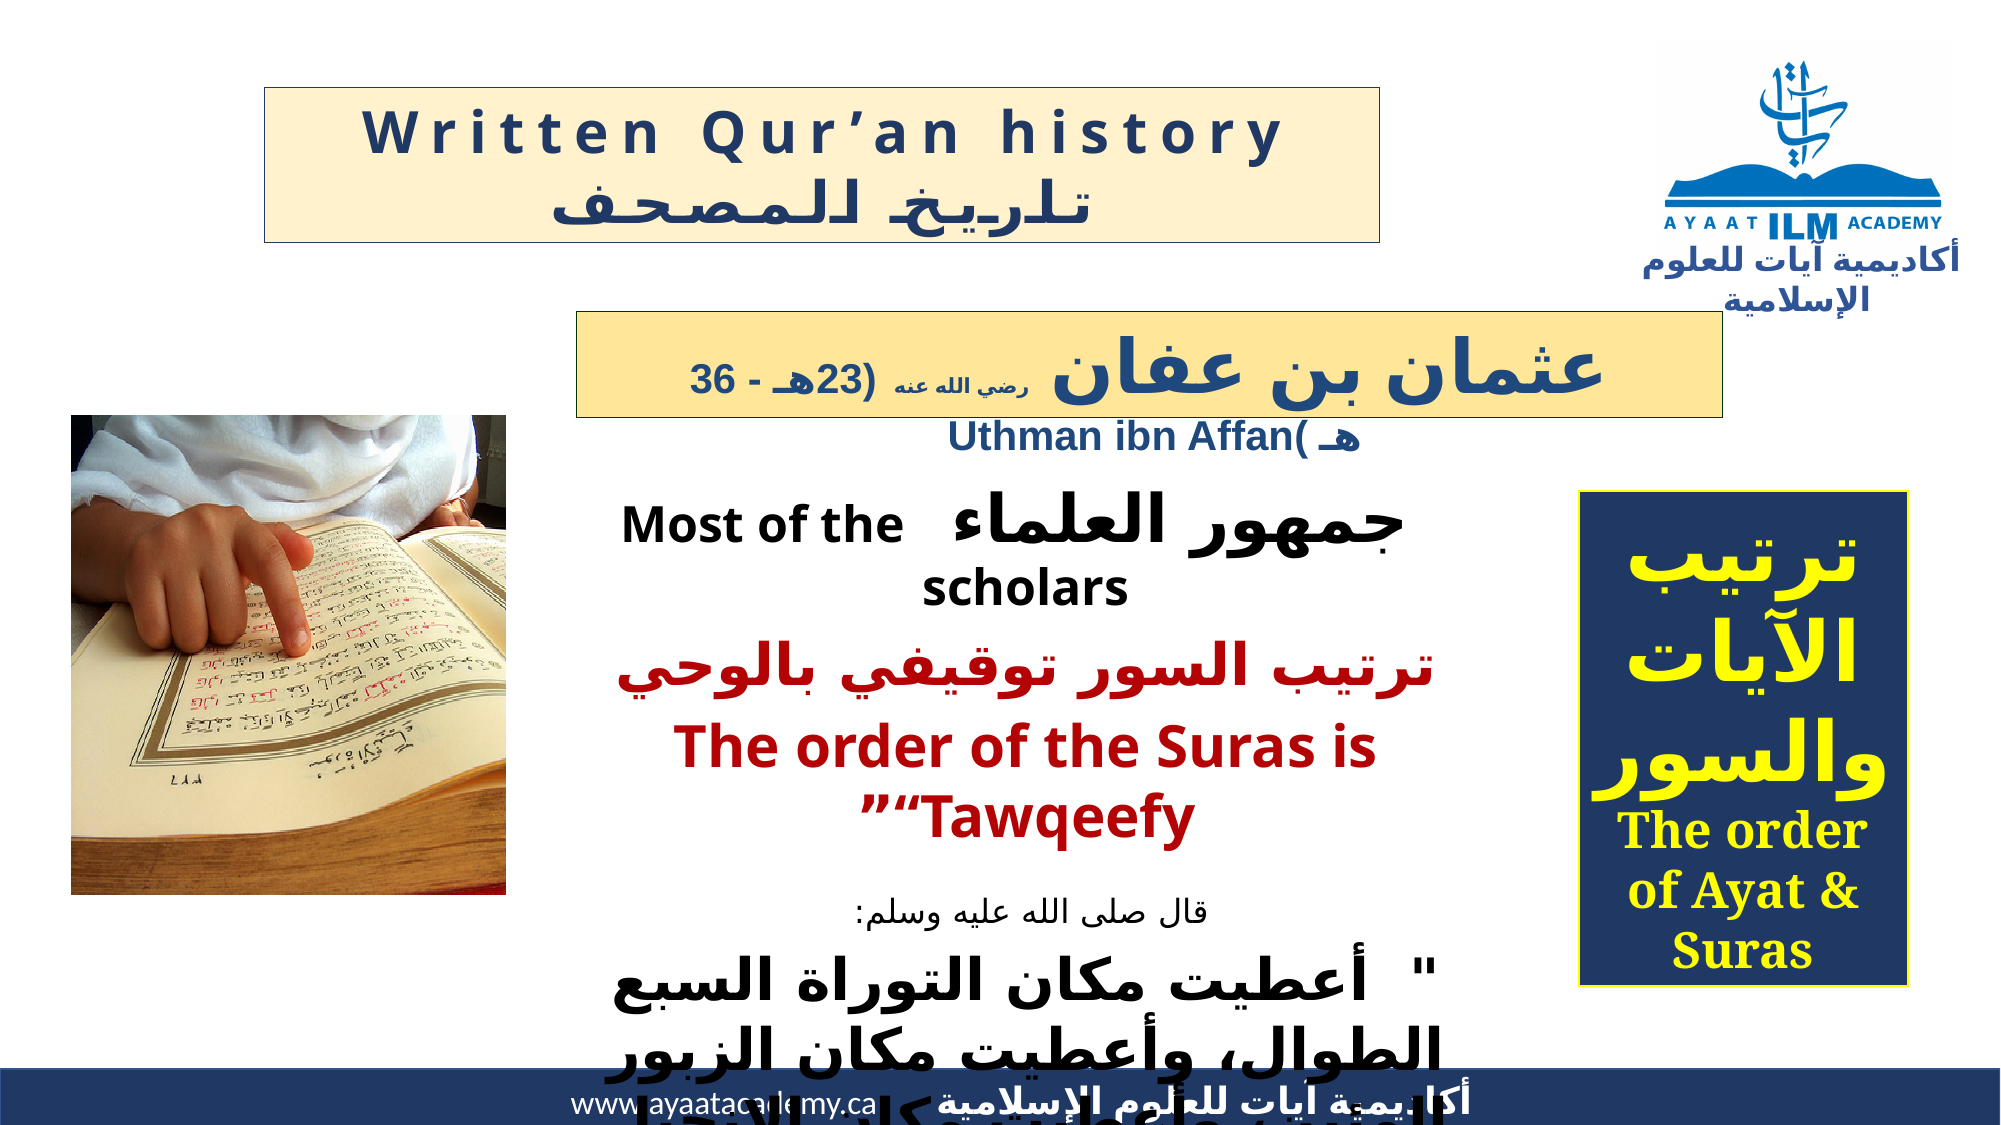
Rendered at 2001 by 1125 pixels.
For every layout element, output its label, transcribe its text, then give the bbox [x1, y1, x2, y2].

text_box ترتيب الآيات والسور The order of Ayat & Suras [1578, 491, 1908, 986]
text_box Written Qur’an history تاريخ المصحف [264, 87, 1380, 243]
text_box جمهور العلماء Most of the scholars ترتيب السور توقيفي بالوحي The order of the Suras is “Tawqeefy” قال صلى الله عليه وسلم: " أعطيت مكان التوراة السبع الطوال، وأعطيت مكان الزبور المئين، وأعطيت مكان الإنجيل المثاني، وفضلت بالمفصل «. . [569, 468, 1483, 894]
picture [1651, 37, 1952, 257]
text_box عثمان بن عفان رضي الله عنه (23هـ - 36 هـ )Uthman ibn Affan [576, 311, 1723, 418]
picture [71, 415, 506, 895]
